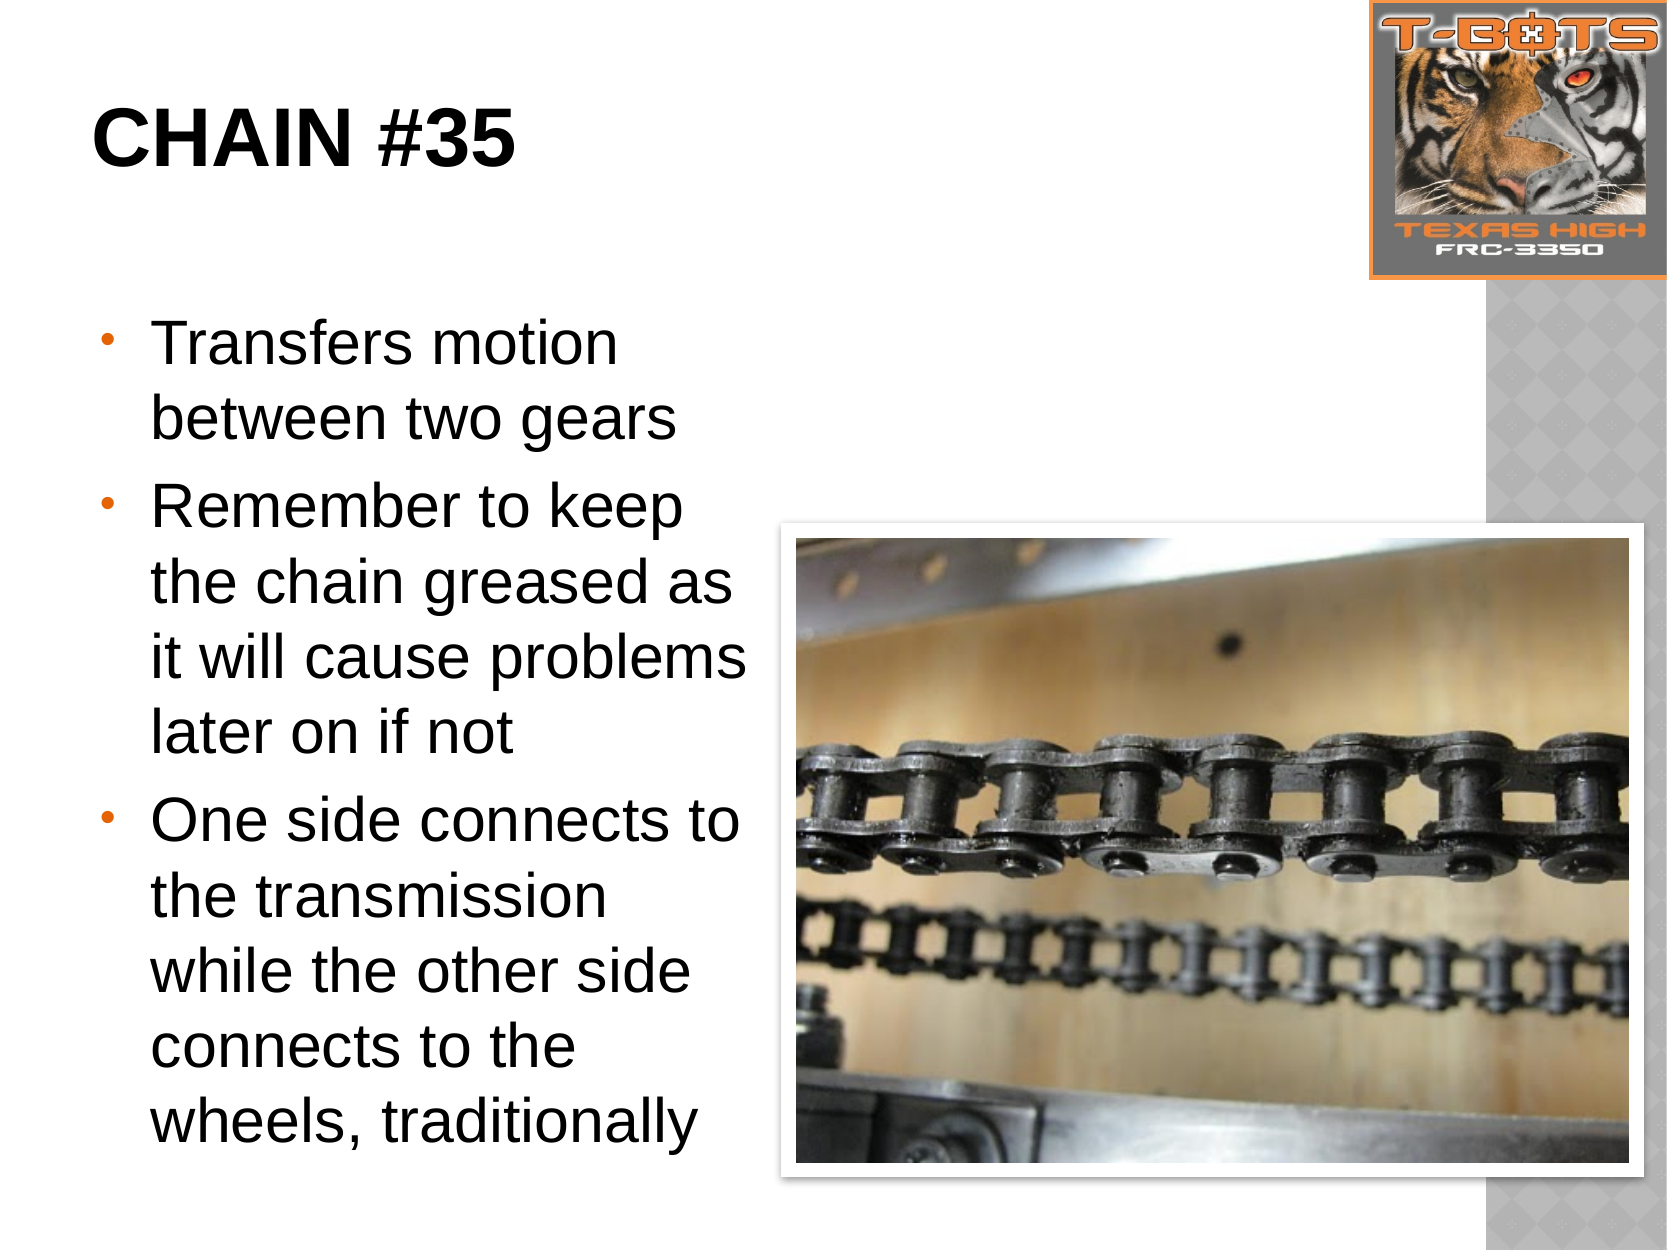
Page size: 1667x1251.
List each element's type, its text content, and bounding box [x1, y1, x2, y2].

list Transfers motion between two gears Remember to keep the chain greased as it will cause problems later on if not One side connects to the transmission while the other side connects to the wheels, traditionally [83, 293, 771, 1177]
title Chain #35 [83, 75, 1370, 284]
picture [1373, 2, 1667, 276]
picture [795, 537, 1630, 1164]
